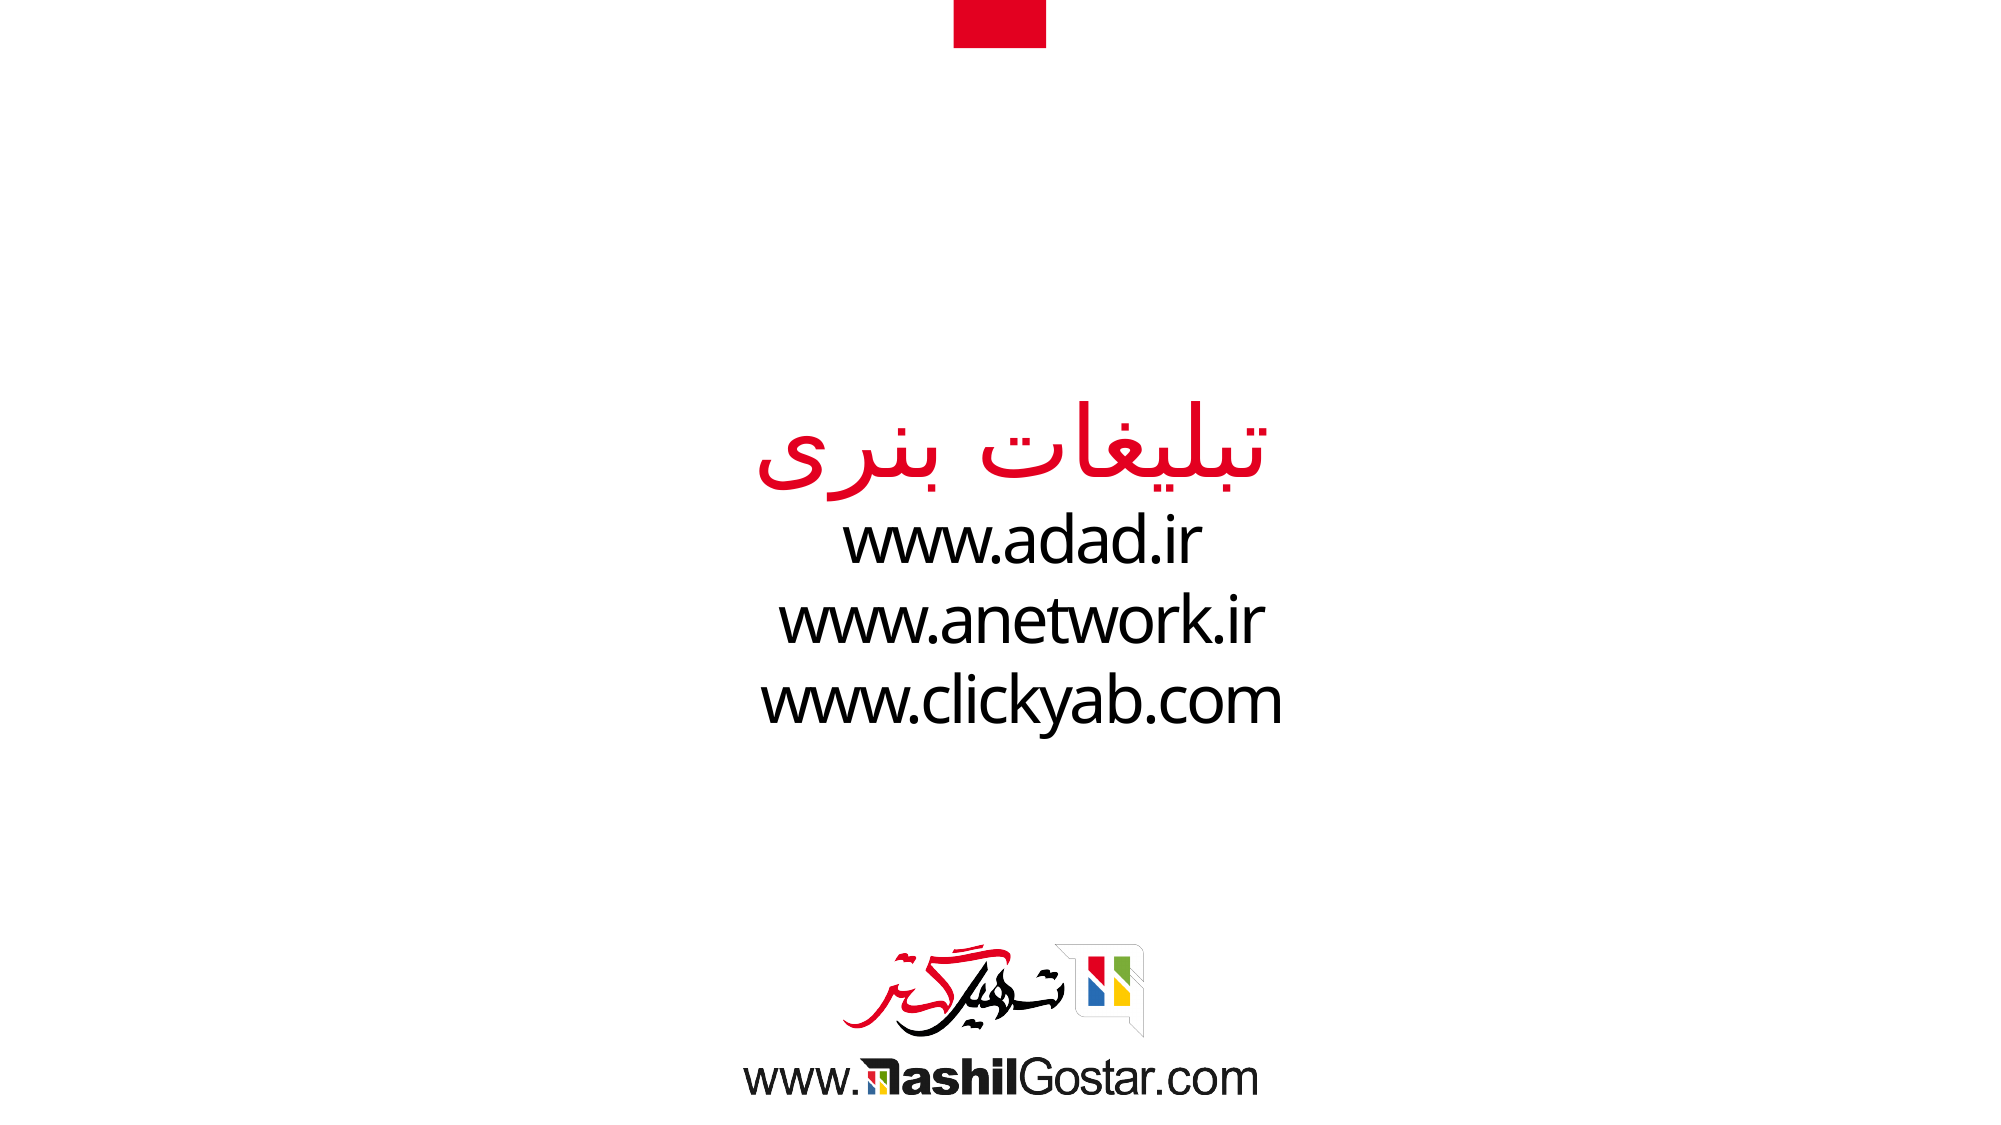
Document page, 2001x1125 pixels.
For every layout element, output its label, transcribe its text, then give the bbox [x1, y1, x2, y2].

picture [843, 944, 1144, 1038]
picture [743, 1057, 1257, 1095]
text_box تبلیغات بنری www.adad.ir www.anetwork.ir www.clickyab.com [88, 309, 1937, 745]
text_box [953, 0, 1047, 49]
